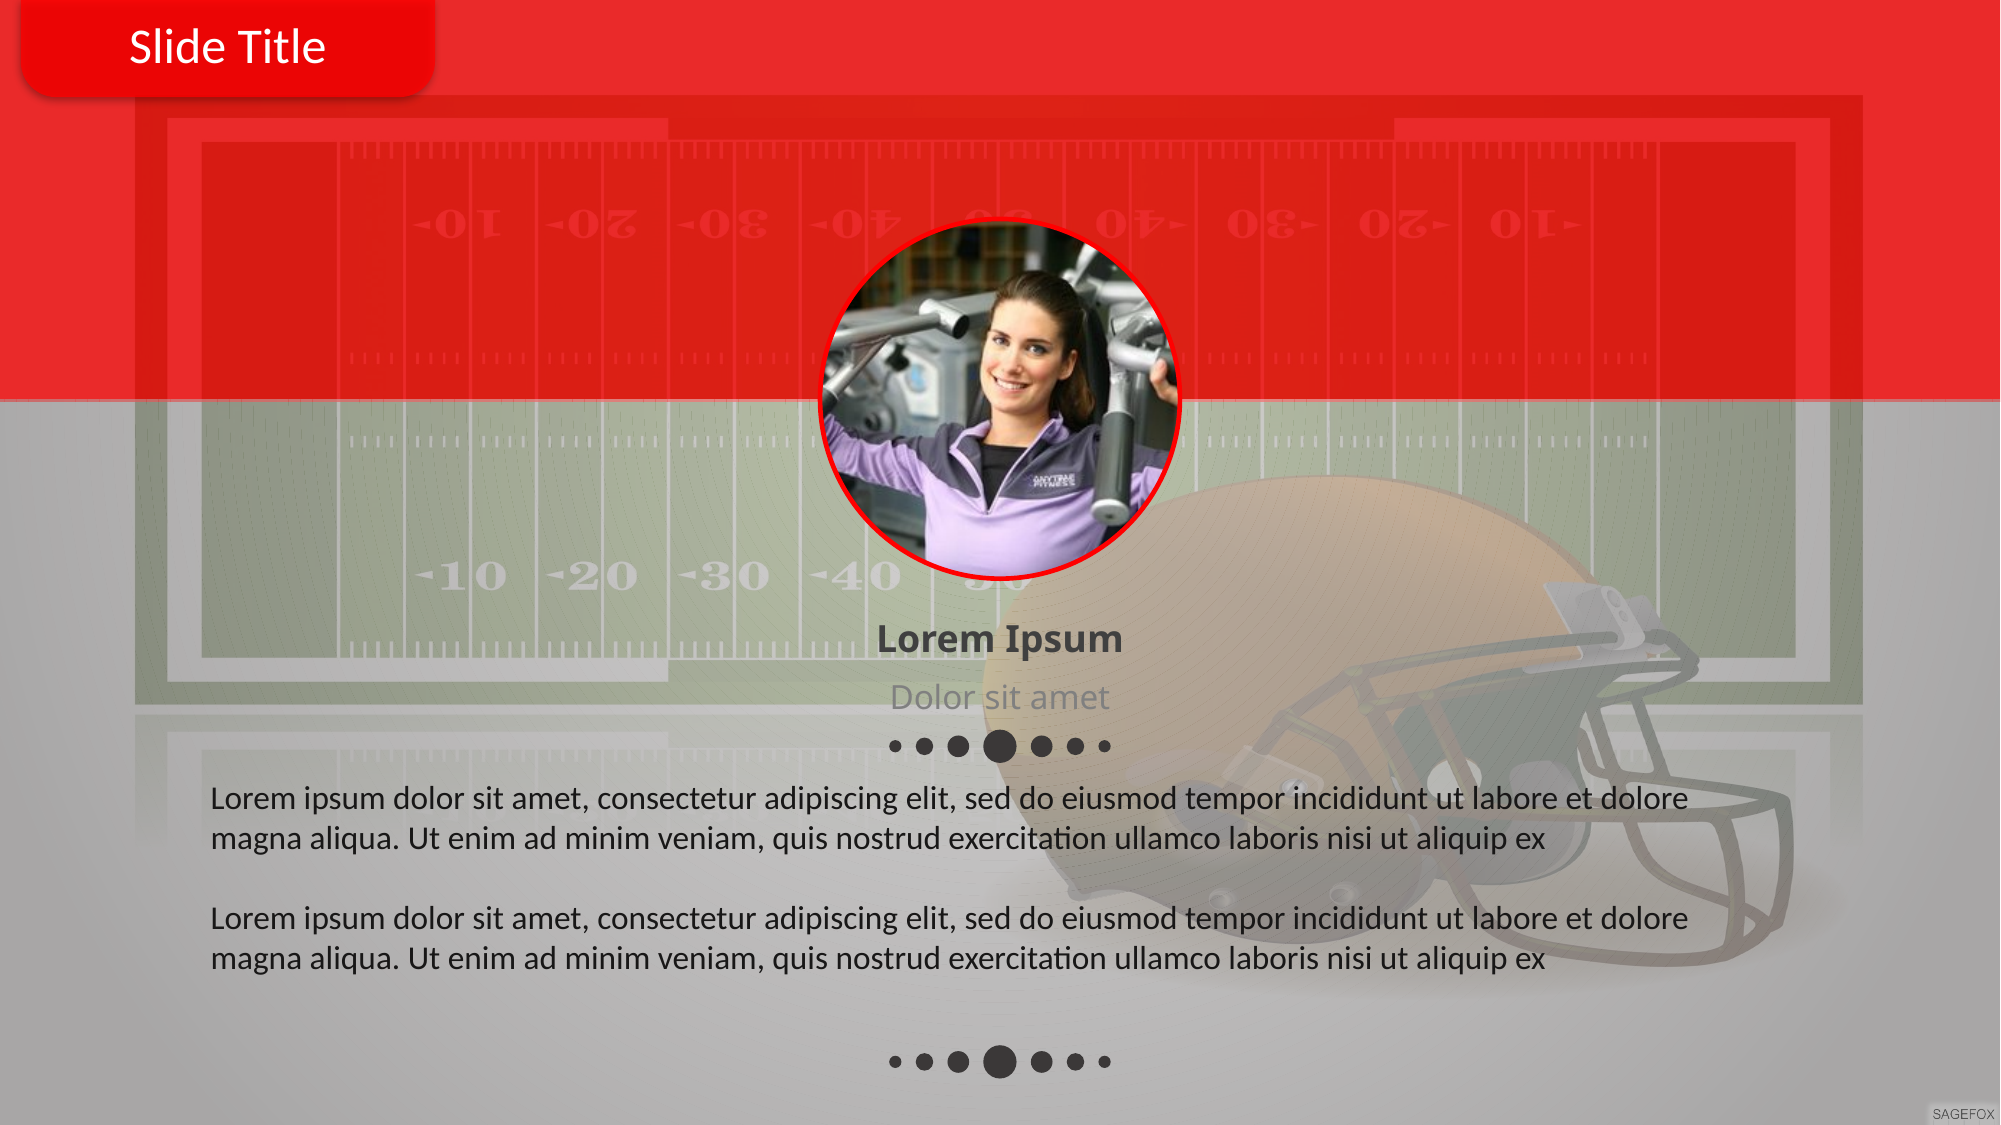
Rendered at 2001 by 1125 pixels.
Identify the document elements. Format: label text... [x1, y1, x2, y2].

text_box Lorem ipsum dolor sit amet, consectetur adipiscing elit, sed do eiusmod tempor incididunt ut labore et dolore magna aliqua. Ut enim ad minim veniam, quis nostrud exercitation ullamco laboris nisi ut aliquip ex Lorem ipsum dolor sit amet, consectetur adipiscing elit, sed do eiusmod tempor incididunt ut labore et dolore magna aliqua. Ut enim ad minim veniam, quis nostrud exercitation ullamco laboris nisi ut aliquip ex [195, 769, 1805, 984]
text_box Lorem Ipsum [820, 597, 1180, 657]
picture [820, 218, 1180, 579]
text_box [889, 1045, 1111, 1079]
text_box [0, 399, 2000, 1125]
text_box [20, 0, 436, 98]
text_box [889, 729, 1111, 763]
text_box Dolor sit amet [820, 657, 1180, 736]
